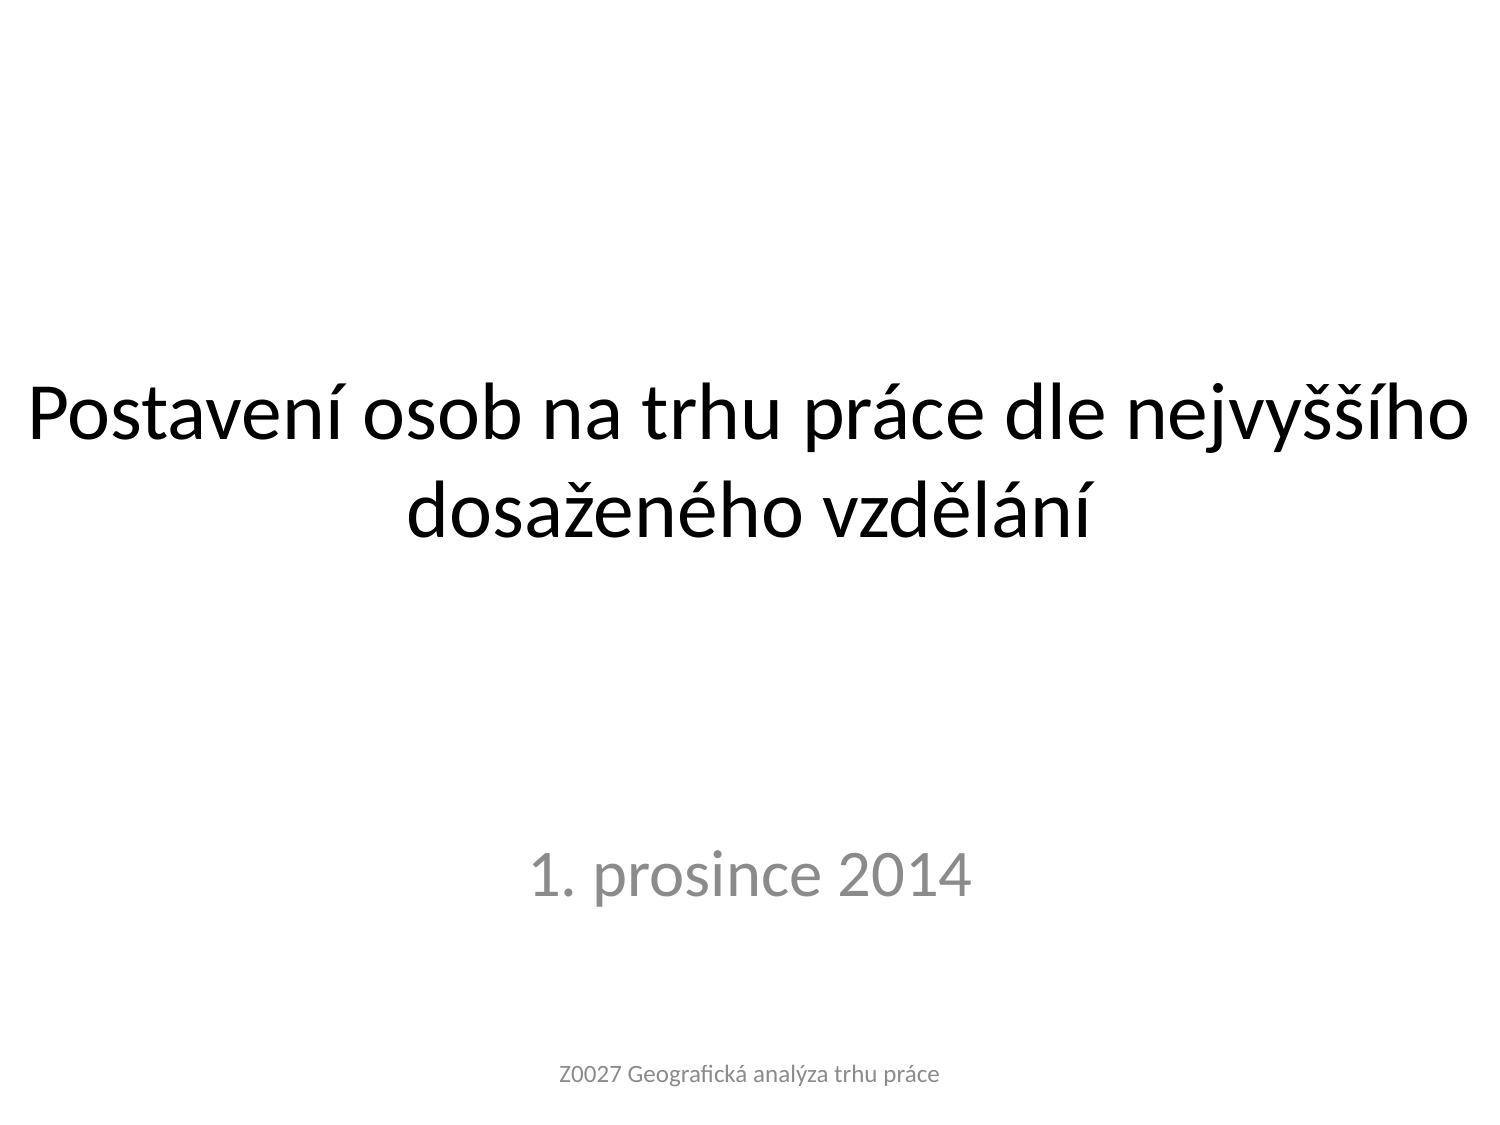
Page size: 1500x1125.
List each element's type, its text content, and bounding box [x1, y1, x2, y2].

subtitle 1. prosince 2014 [225, 822, 1275, 925]
title Postavení osob na trhu práce dle nejvyššího dosaženého vzdělání [0, 349, 1500, 591]
footer Z0027 Geografická analýza trhu práce [512, 1042, 988, 1103]
